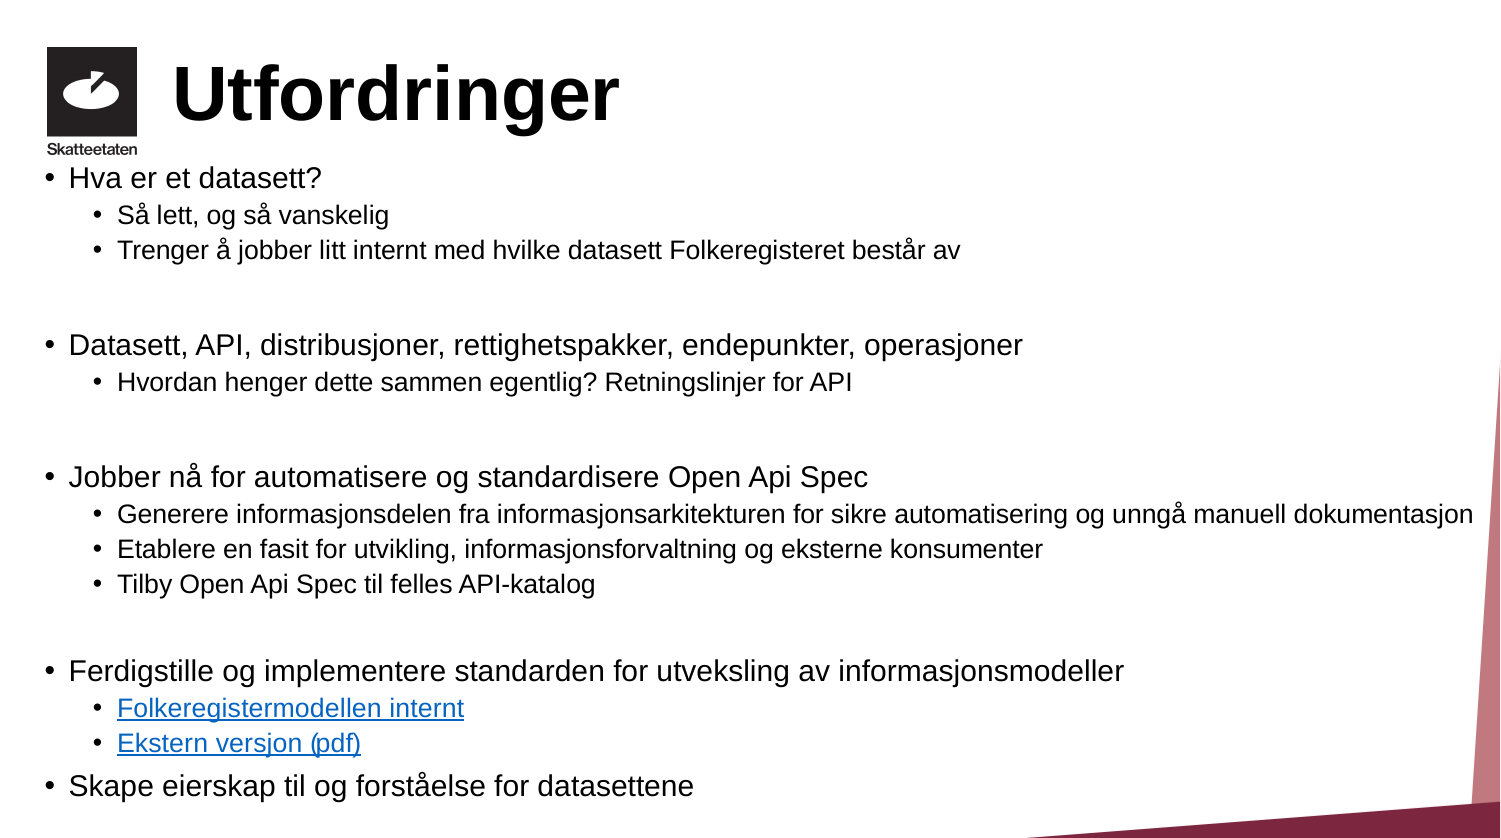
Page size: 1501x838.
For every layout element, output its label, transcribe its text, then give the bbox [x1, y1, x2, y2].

title Utfordringer [172, 53, 1501, 138]
list Hva er et datasett? Så lett, og så vanskelig Trenger å jobber litt internt med hvilke datasett Folkeregisteret består av Datasett, API, distribusjoner, rettighetspakker, endepunkter, operasjoner Hvordan henger dette sammen egentlig? Retningslinjer for API Jobber nå for automatisere og standardisere Open Api Spec Generere informasjonsdelen fra informasjonsarkitekturen for sikre automatisering og unngå manuell dokumentasjon Etablere en fasit for utvikling, informasjonsforvaltning og eksterne konsumenter Tilby Open Api Spec til felles API-katalog Ferdigstille og implementere standarden for utveksling av informasjonsmodeller Folkeregistermodellen internt Ekstern versjon (pdf) Skape eierskap til og forståelse for datasettene [44, 162, 1483, 818]
picture [47, 47, 137, 155]
picture [806, 322, 1501, 838]
